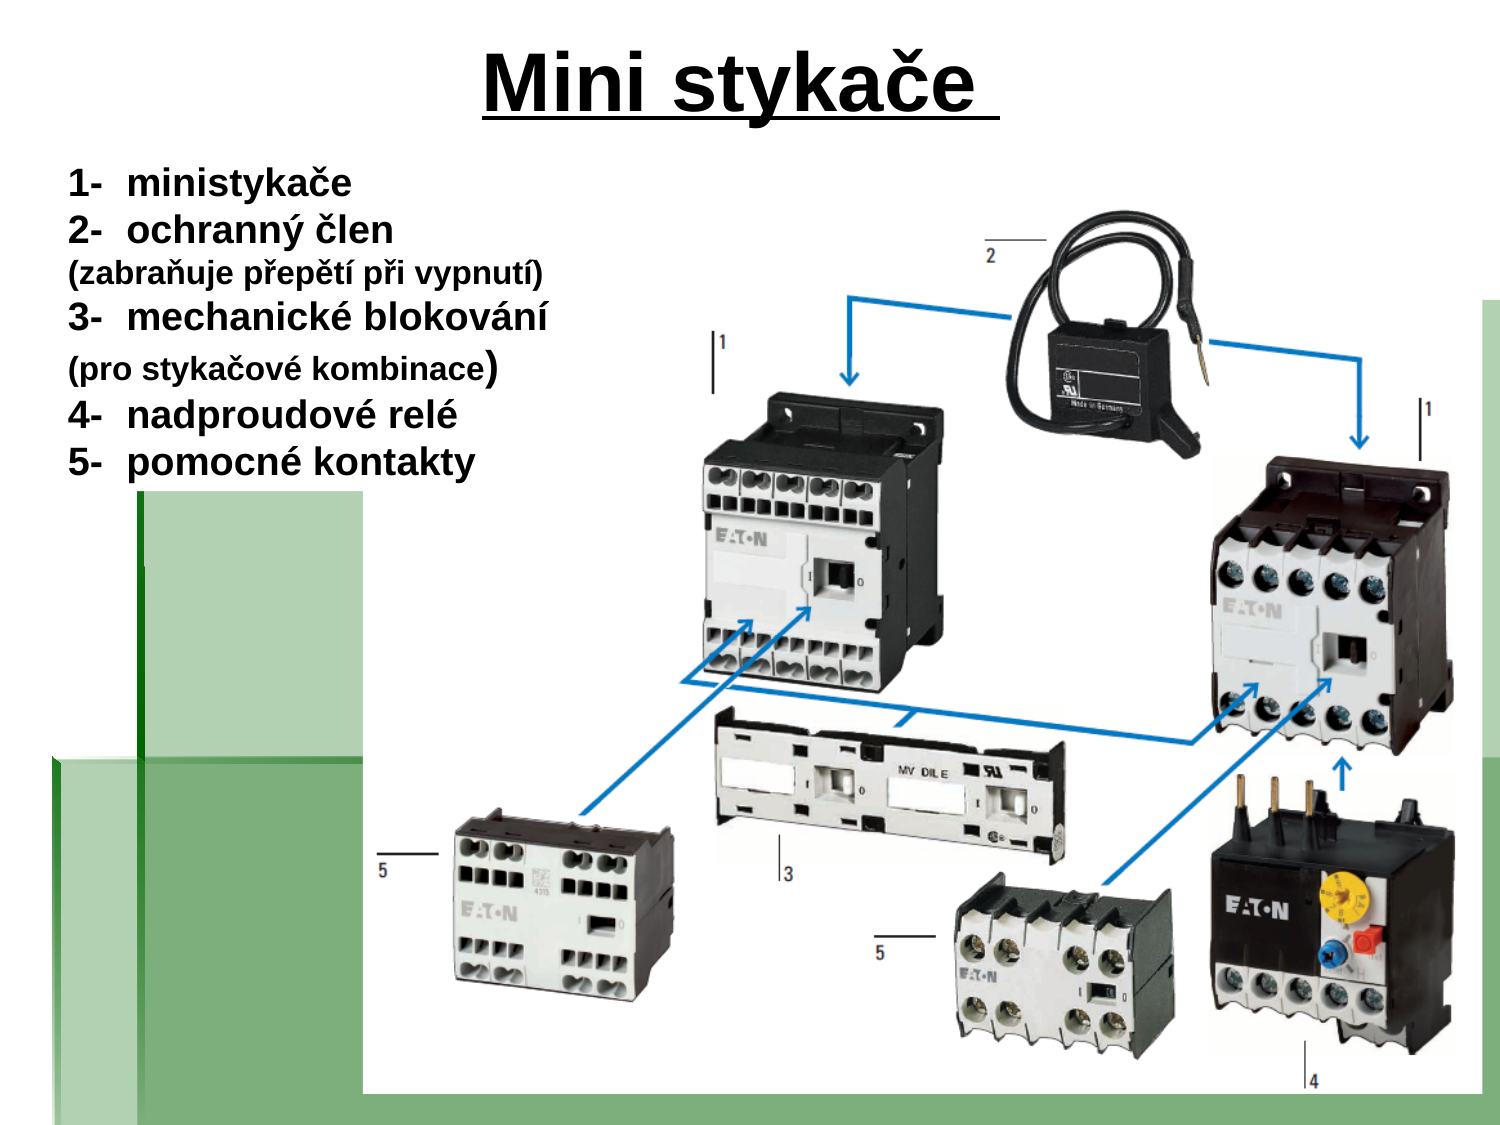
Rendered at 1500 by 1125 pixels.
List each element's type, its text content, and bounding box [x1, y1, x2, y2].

text_box 1- ministykače 2- ochranný člen (zabraňuje přepětí při vypnutí) 3- mechanické blokování (pro stykačové kombinace) 4- nadproudové relé 5- pomocné kontakty [53, 149, 691, 492]
picture [362, 197, 1483, 1095]
title Mini stykače [29, 19, 1453, 138]
